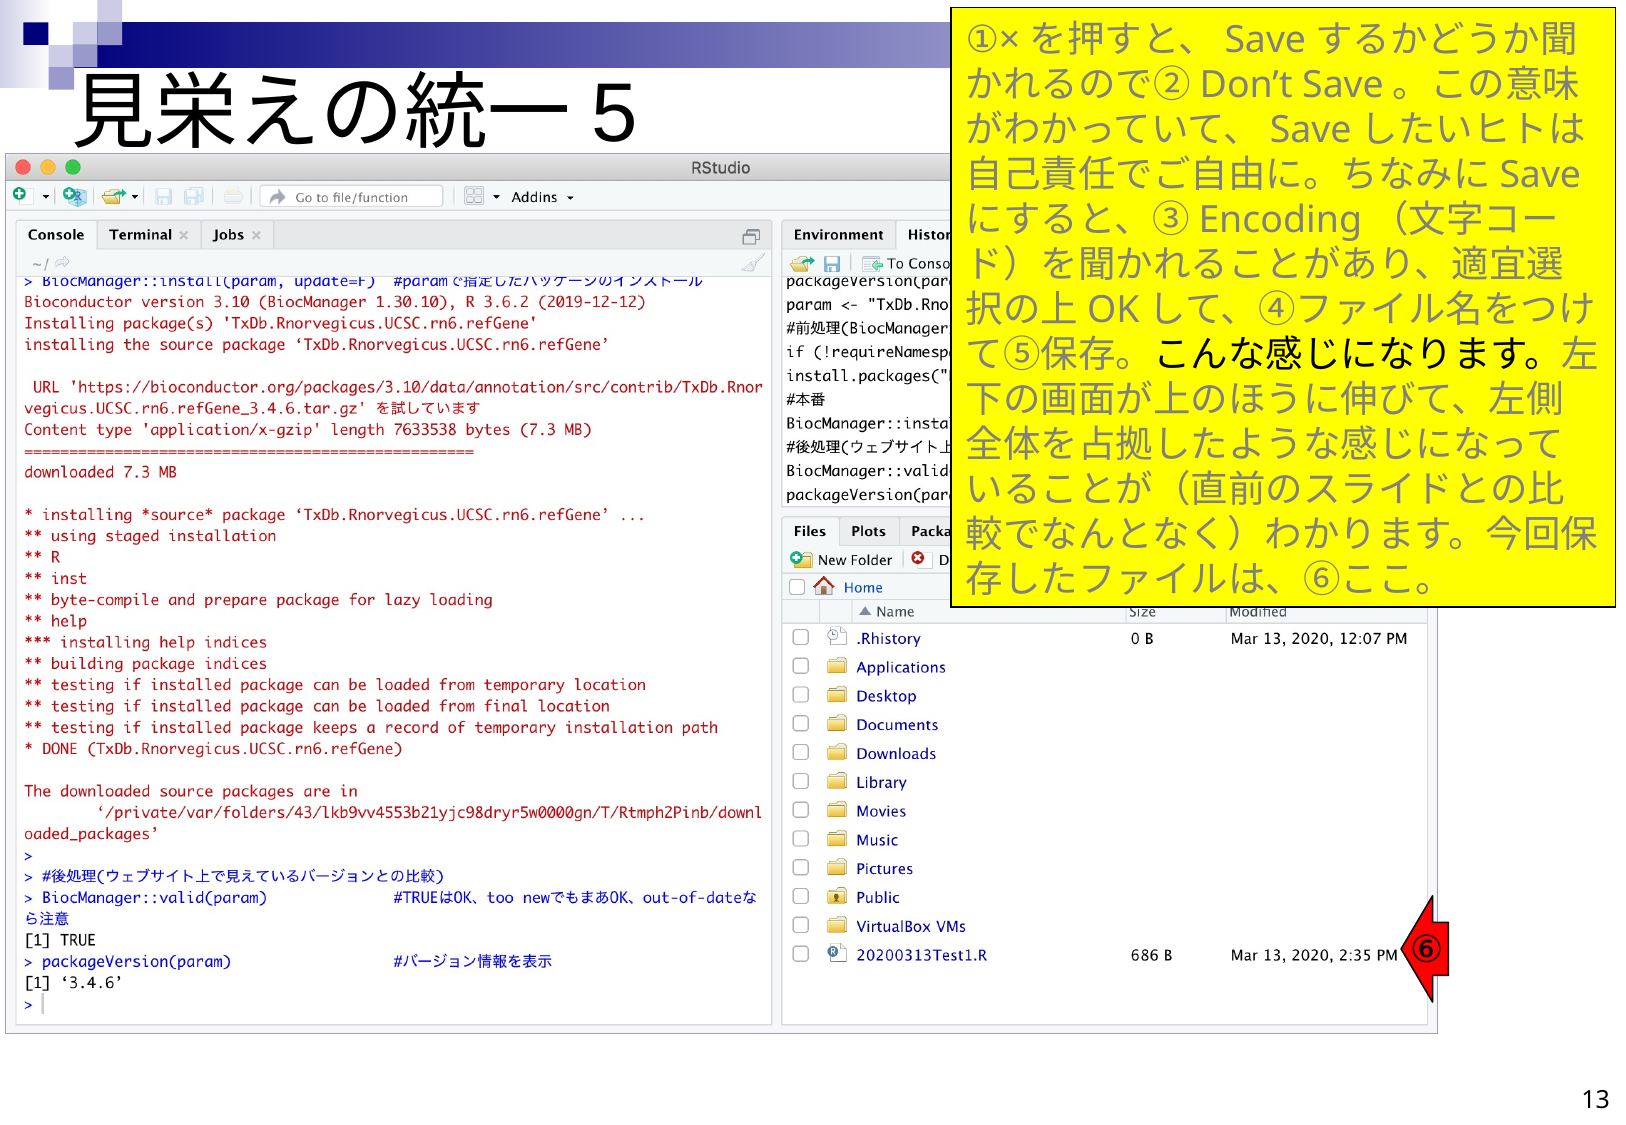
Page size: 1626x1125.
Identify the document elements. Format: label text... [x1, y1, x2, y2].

text_box ①×を押すと、Saveするかどうか聞かれるので②Don’t Save。この意味がわかっていて、Saveしたいヒトは自己責任でご自由に。ちなみにSaveにすると、③Encoding（文字コード）を聞かれることがあり、適宜選択の上OKして、④ファイル名をつけて⑤保存。こんな感じになります。左下の画面が上のほうに伸びて、左側全体を占拠したような感じになっていることが（直前のスライドとの比較でなんとなく）わかります。今回保存したファイルは、⑥ここ。 [950, 7, 1616, 608]
picture [5, 153, 1438, 1034]
title 見栄えの統一5 [56, 30, 931, 151]
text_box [1394, 895, 1467, 1003]
slide_number 13 [1245, 1049, 1625, 1125]
